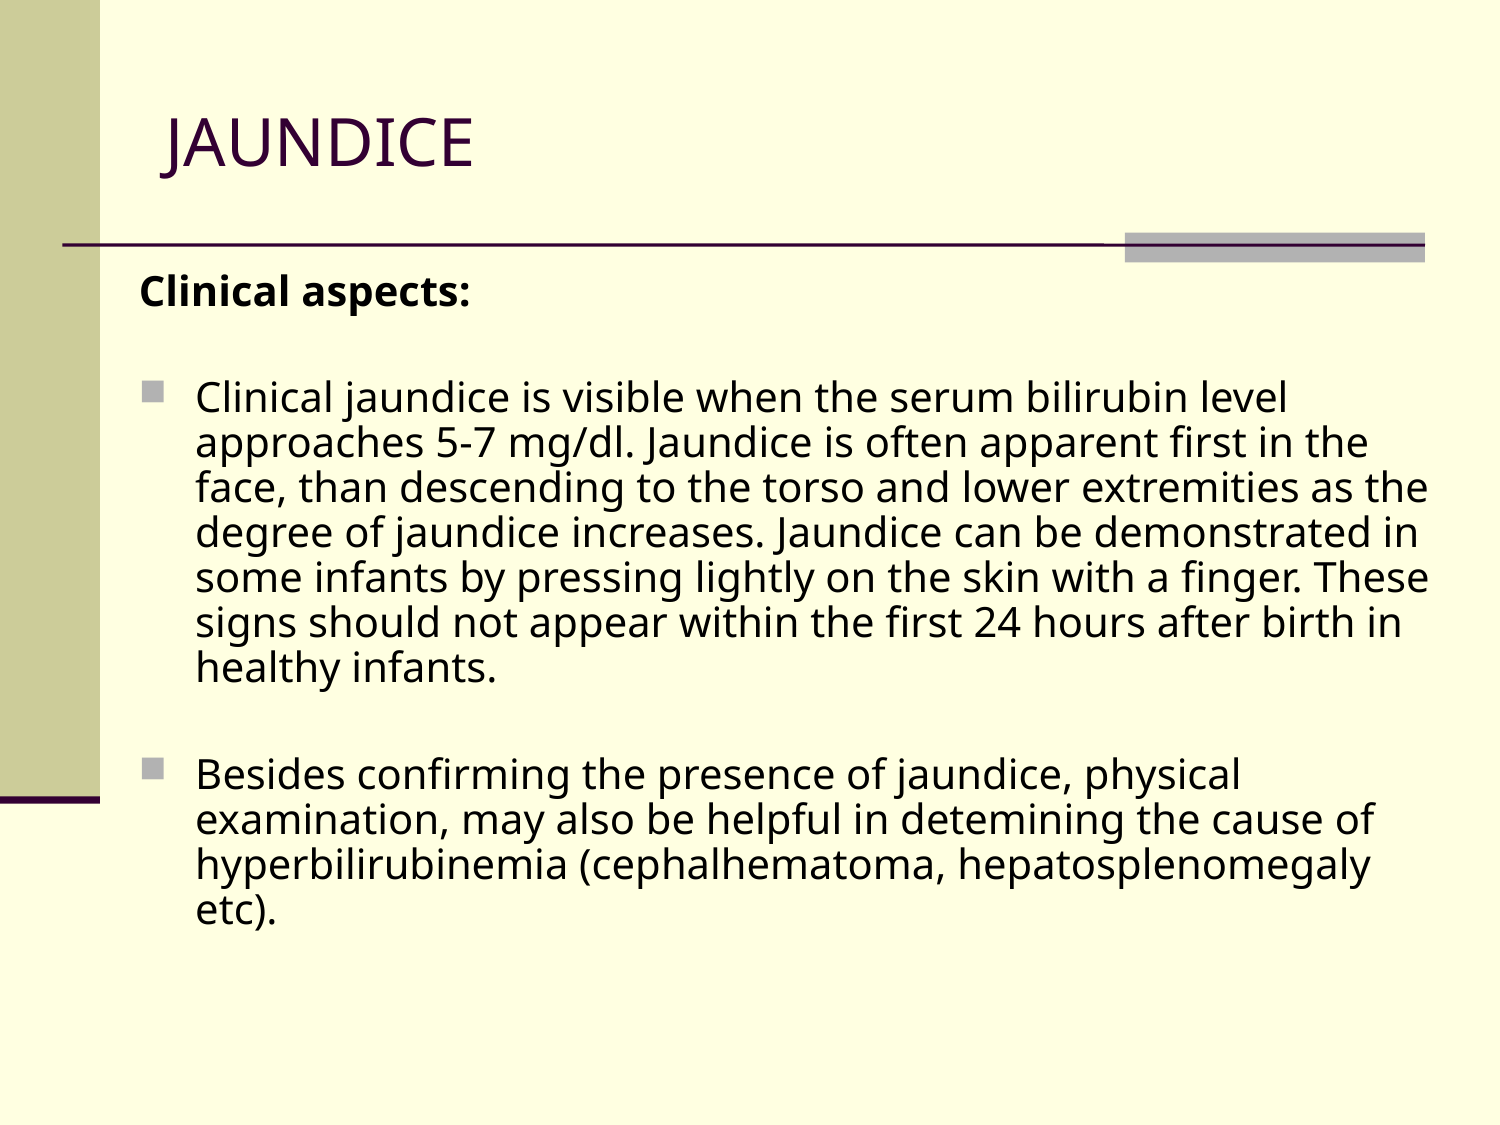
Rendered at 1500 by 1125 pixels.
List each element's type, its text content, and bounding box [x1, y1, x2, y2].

list Clinical aspects: Clinical jaundice is visible when the serum bilirubin level approaches 5-7 mg/dl. Jaundice is often apparent first in the face, than descending to the torso and lower extremities as the degree of jaundice increases. Jaundice can be demonstrated in some infants by pressing lightly on the skin with a finger. These signs should not appear within the first 24 hours after birth in healthy infants. Besides confirming the presence of jaundice, physical examination, may also be helpful in detemining the cause of hyperbilirubinemia (cephalhematoma, hepatosplenomegaly etc). [123, 262, 1447, 1006]
title JAUNDICE [150, 45, 1425, 234]
